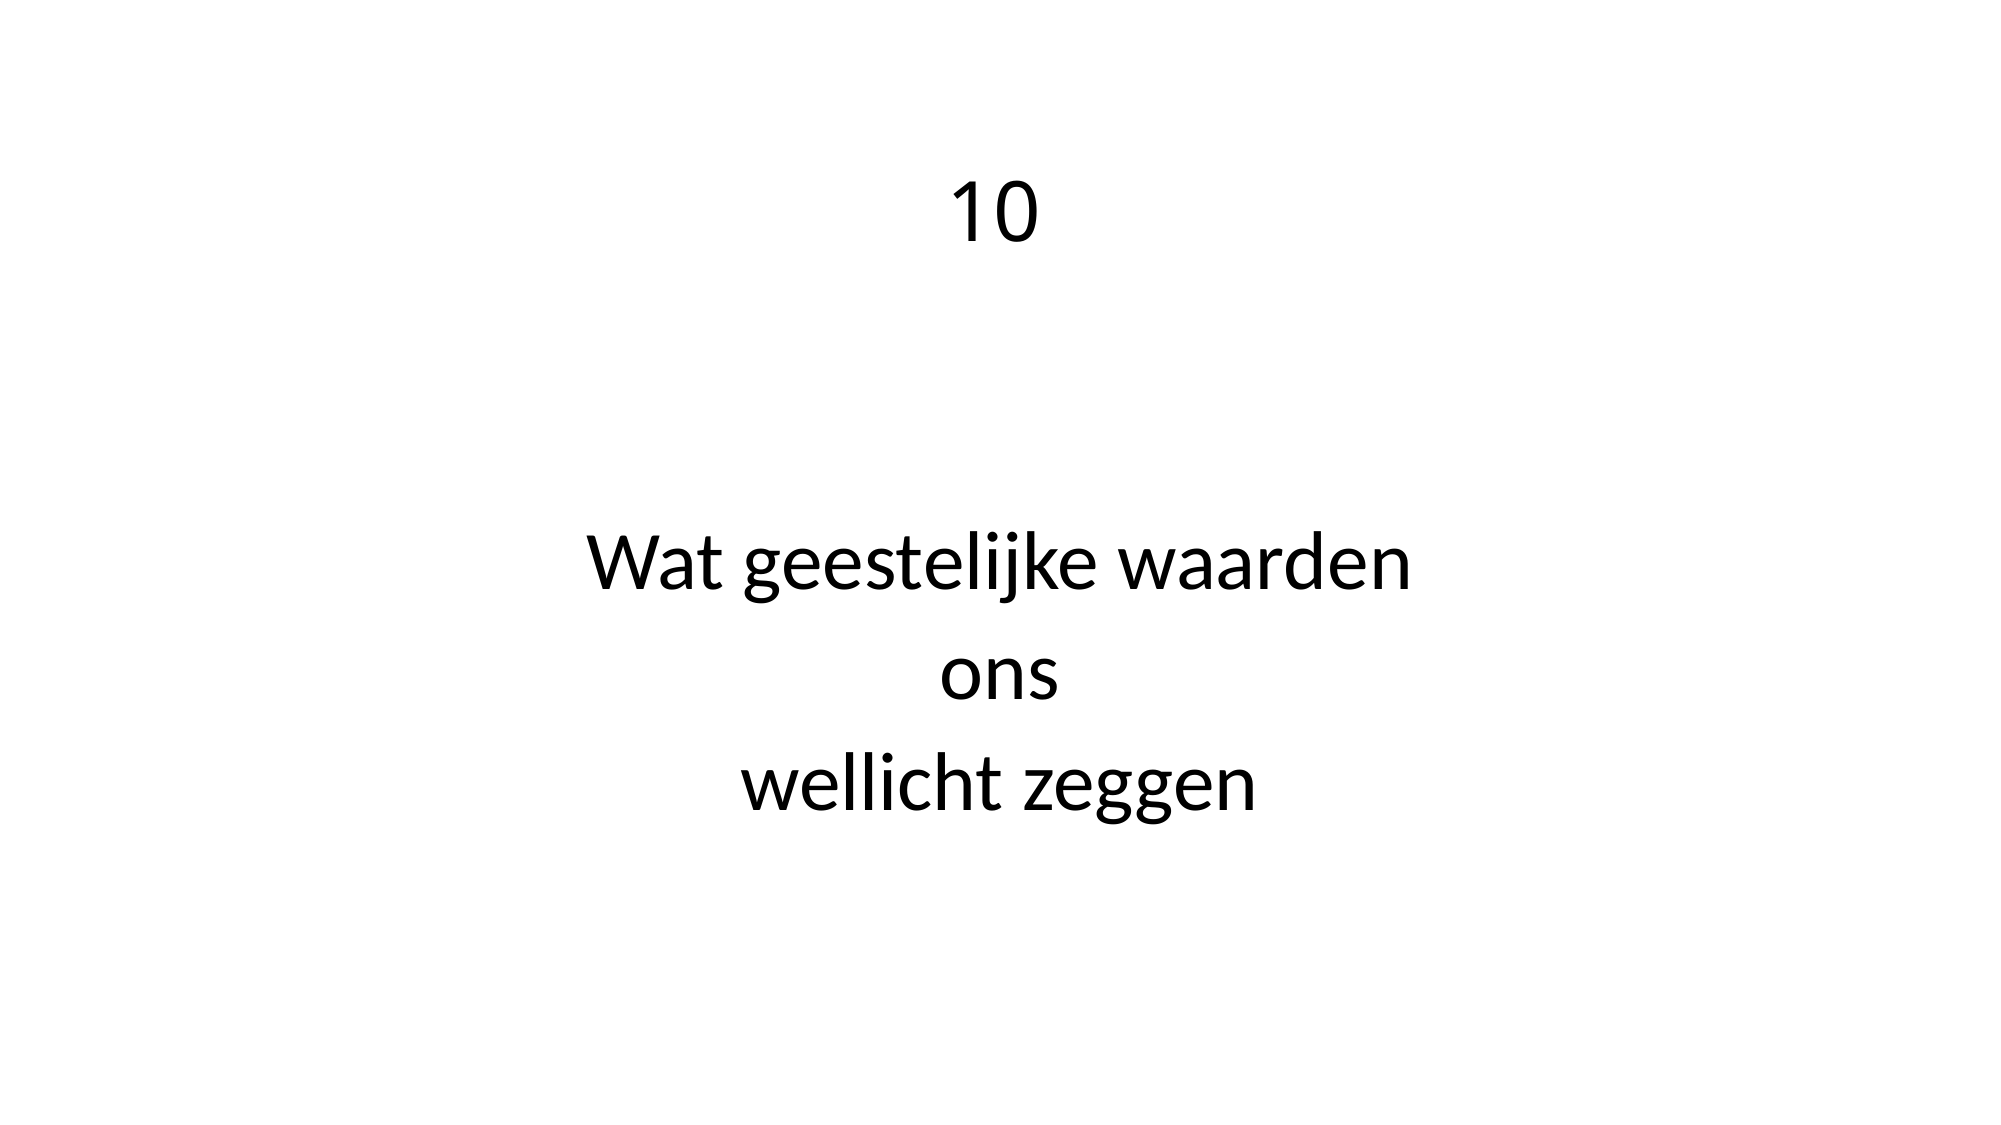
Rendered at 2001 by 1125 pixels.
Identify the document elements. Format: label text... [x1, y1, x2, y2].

subtitle Wat geestelijke waarden ons wellicht zeggen [279, 389, 1721, 1059]
title 10 [291, 90, 1697, 268]
